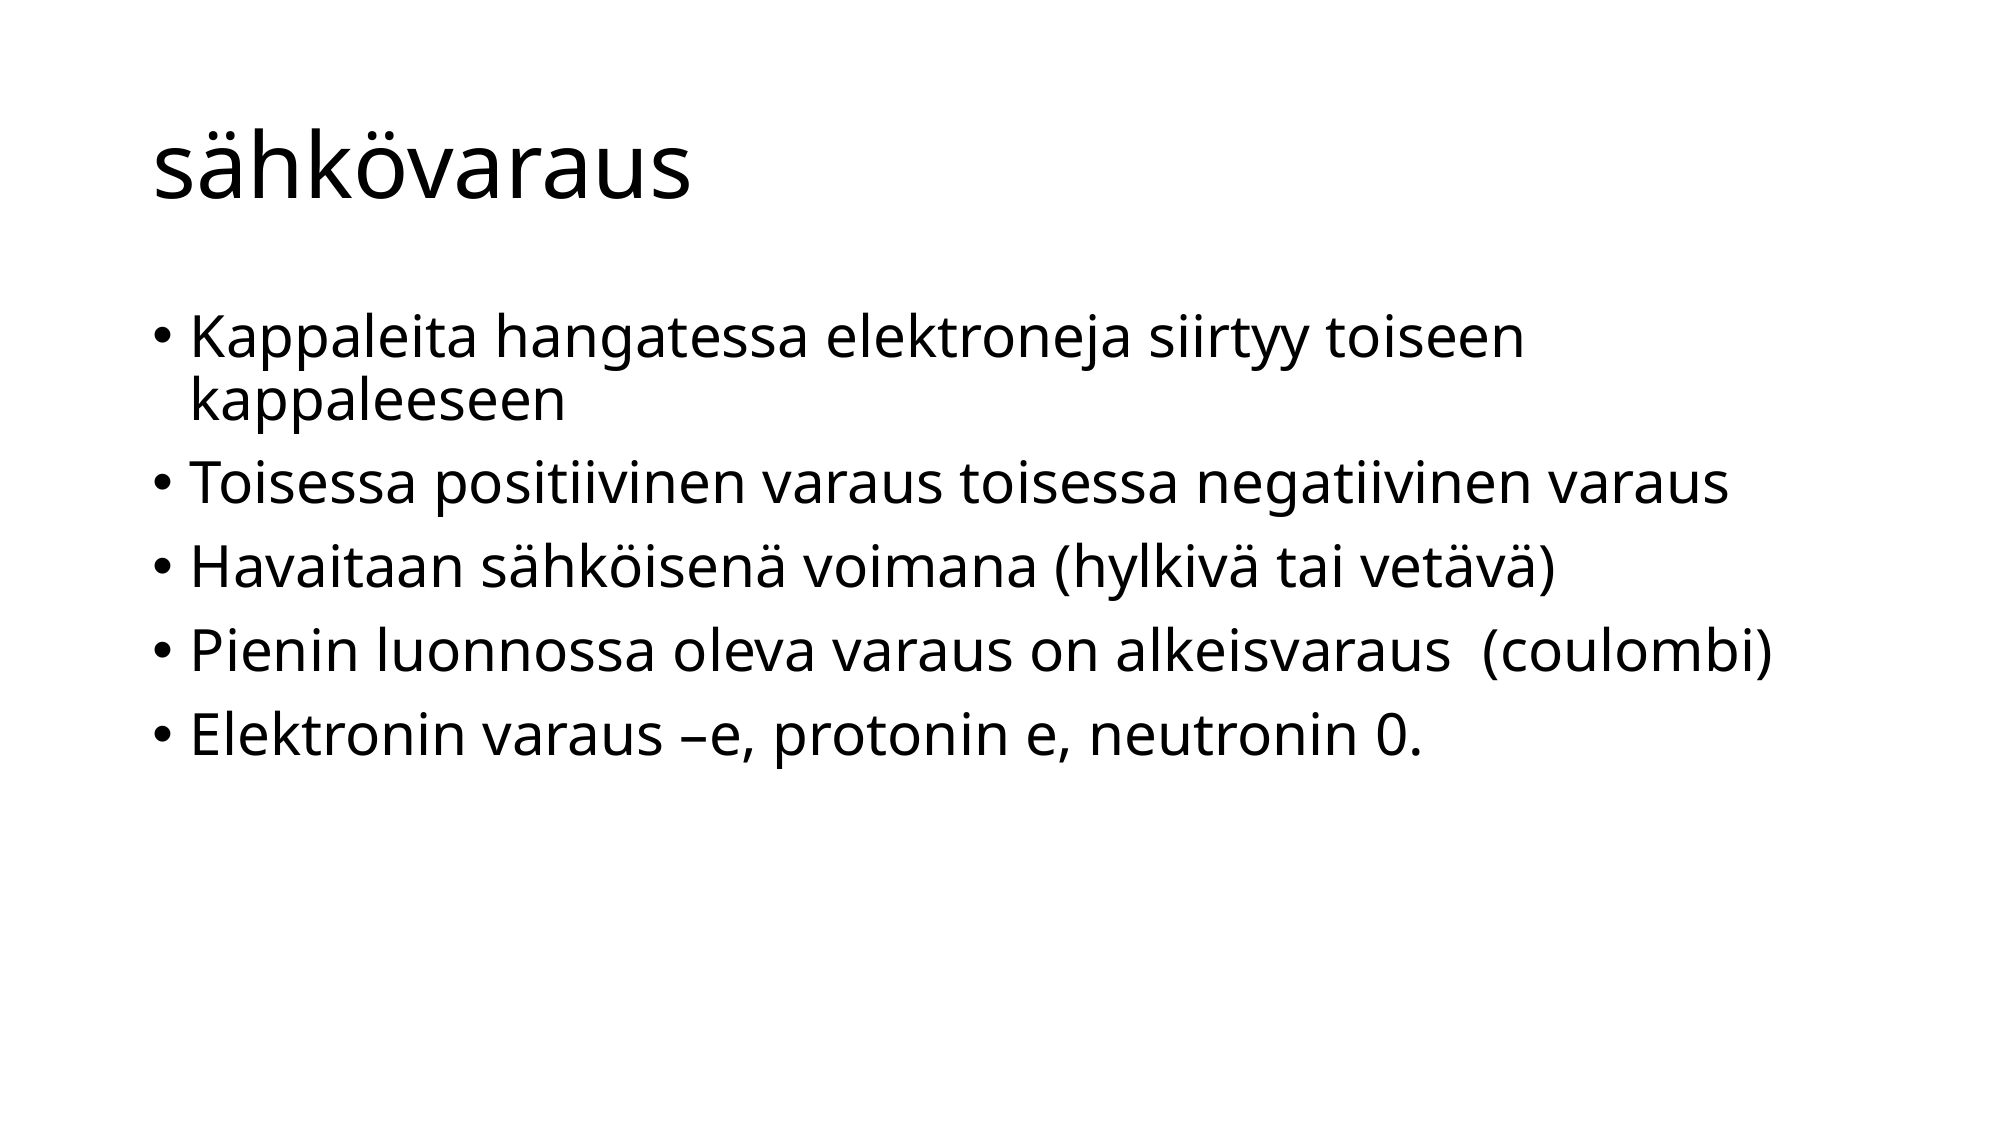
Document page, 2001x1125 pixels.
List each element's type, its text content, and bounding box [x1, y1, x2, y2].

title sähkövaraus [137, 59, 1863, 278]
